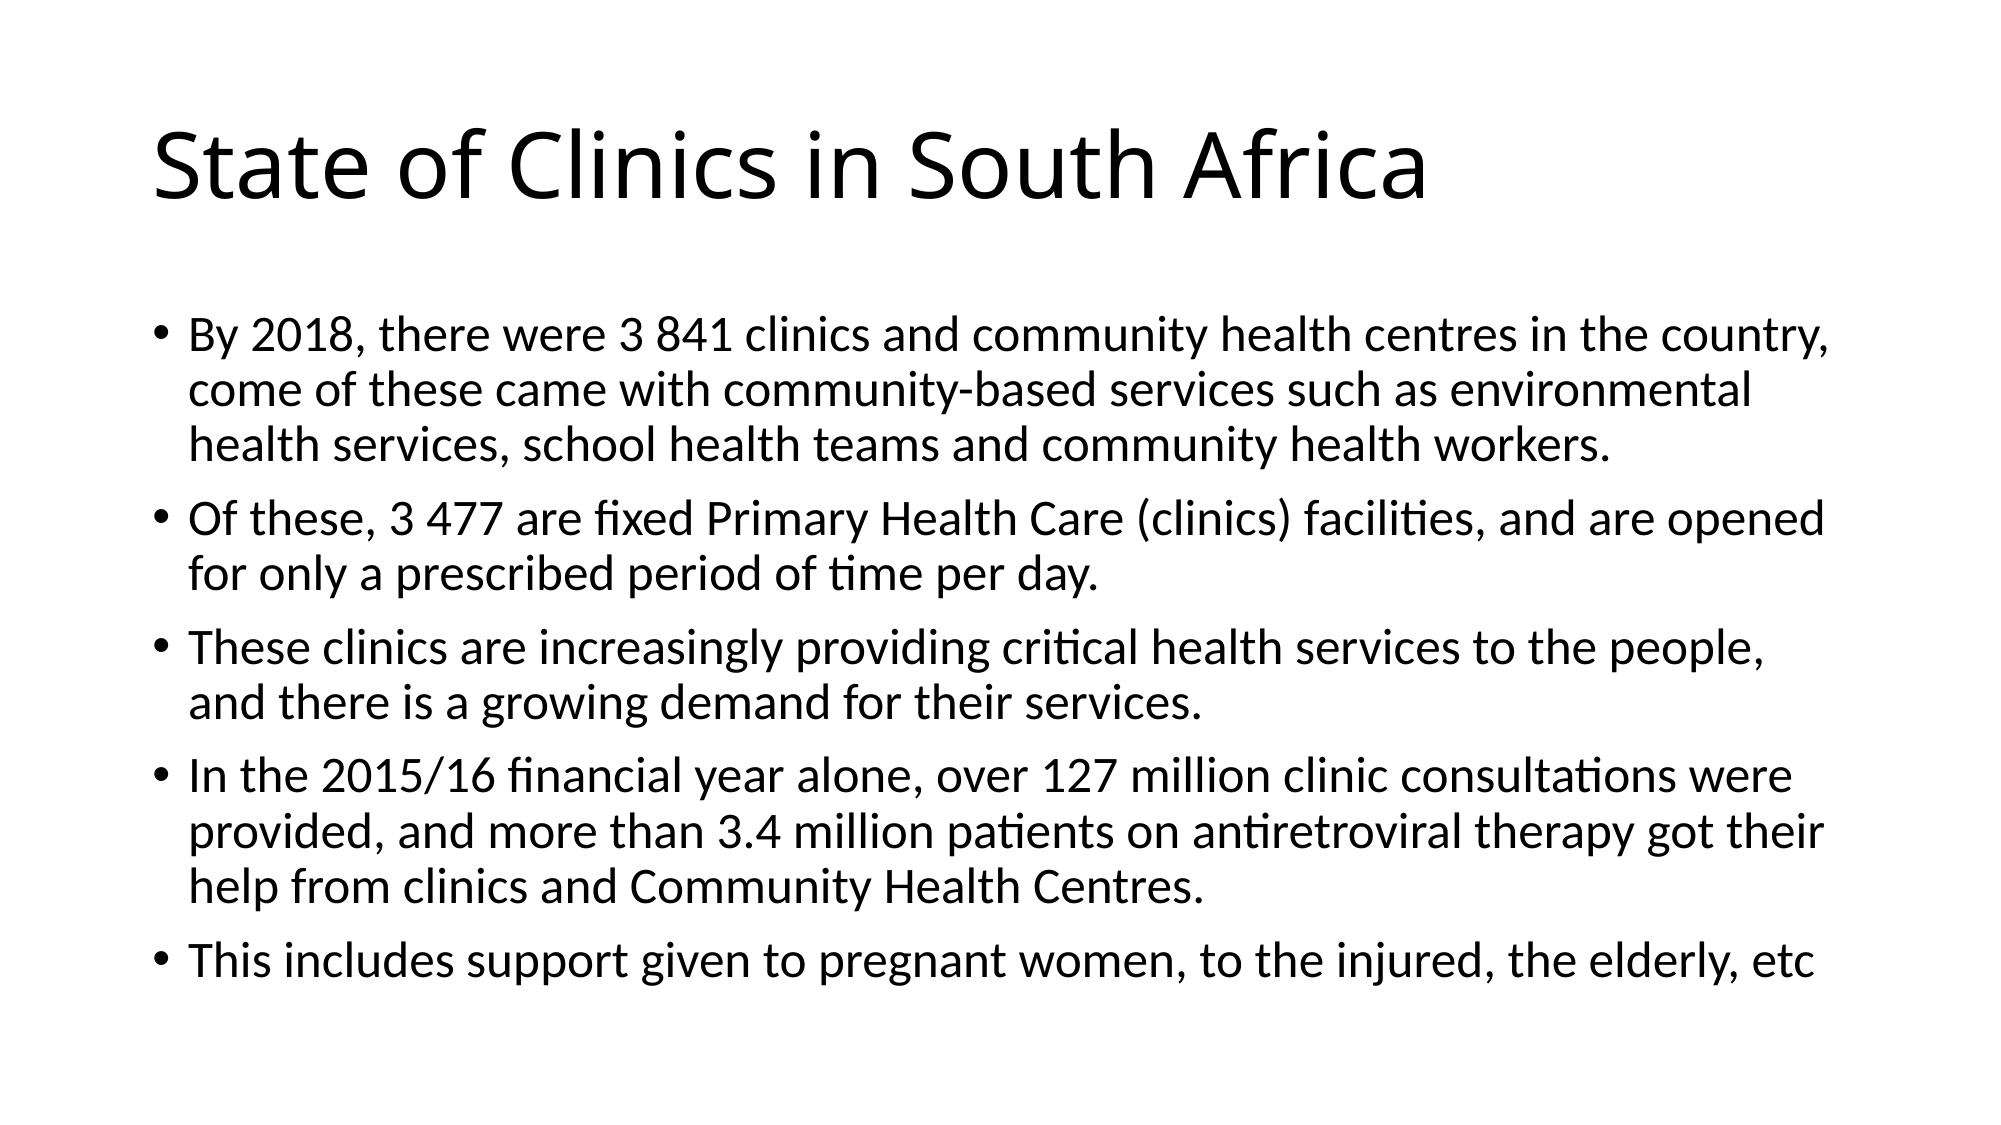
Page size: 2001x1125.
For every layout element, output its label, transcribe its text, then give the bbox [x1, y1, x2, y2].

list By 2018, there were 3 841 clinics and community health centres in the country, come of these came with community-based services such as environmental health services, school health teams and community health workers. Of these, 3 477 are fixed Primary Health Care (clinics) facilities, and are opened for only a prescribed period of time per day. These clinics are increasingly providing critical health services to the people, and there is a growing demand for their services. In the 2015/16 financial year alone, over 127 million clinic consultations were provided, and more than 3.4 million patients on antiretroviral therapy got their help from clinics and Community Health Centres. This includes support given to pregnant women, to the injured, the elderly, etc [137, 299, 1863, 1014]
title State of Clinics in South Africa [137, 59, 1863, 278]
